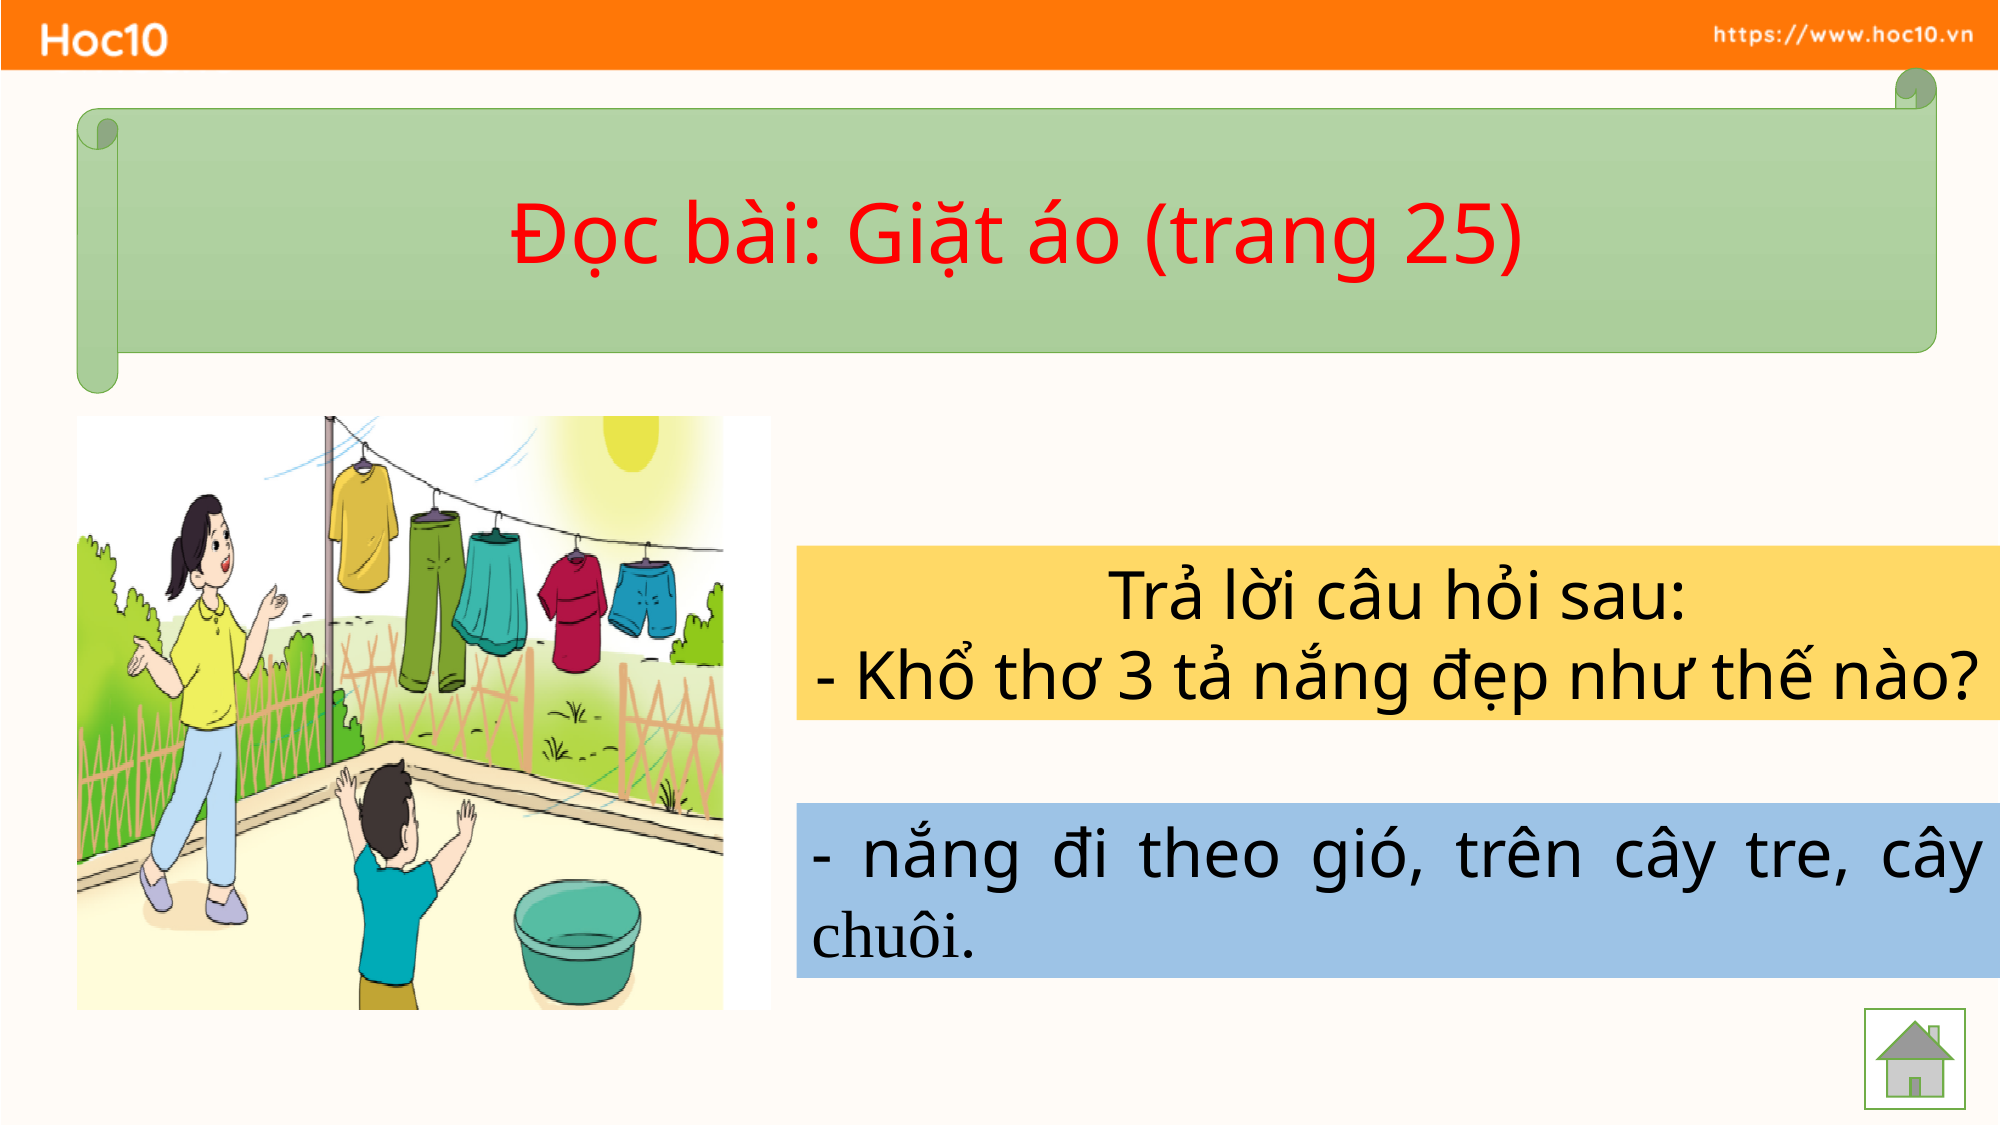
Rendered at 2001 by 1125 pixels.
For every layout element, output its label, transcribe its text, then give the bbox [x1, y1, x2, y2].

text_box Trả lời câu hỏi sau: - Khổ thơ 3 tả nắng đẹp như thế nào? [796, 545, 2000, 721]
picture [1, 0, 1998, 1125]
text_box Đọc bài: Giặt áo (trang 25) [76, 67, 1937, 394]
text_box [1864, 1008, 1966, 1110]
text_box - nắng đi theo gió, trên cây tre, cây chuôi. [796, 803, 2000, 978]
